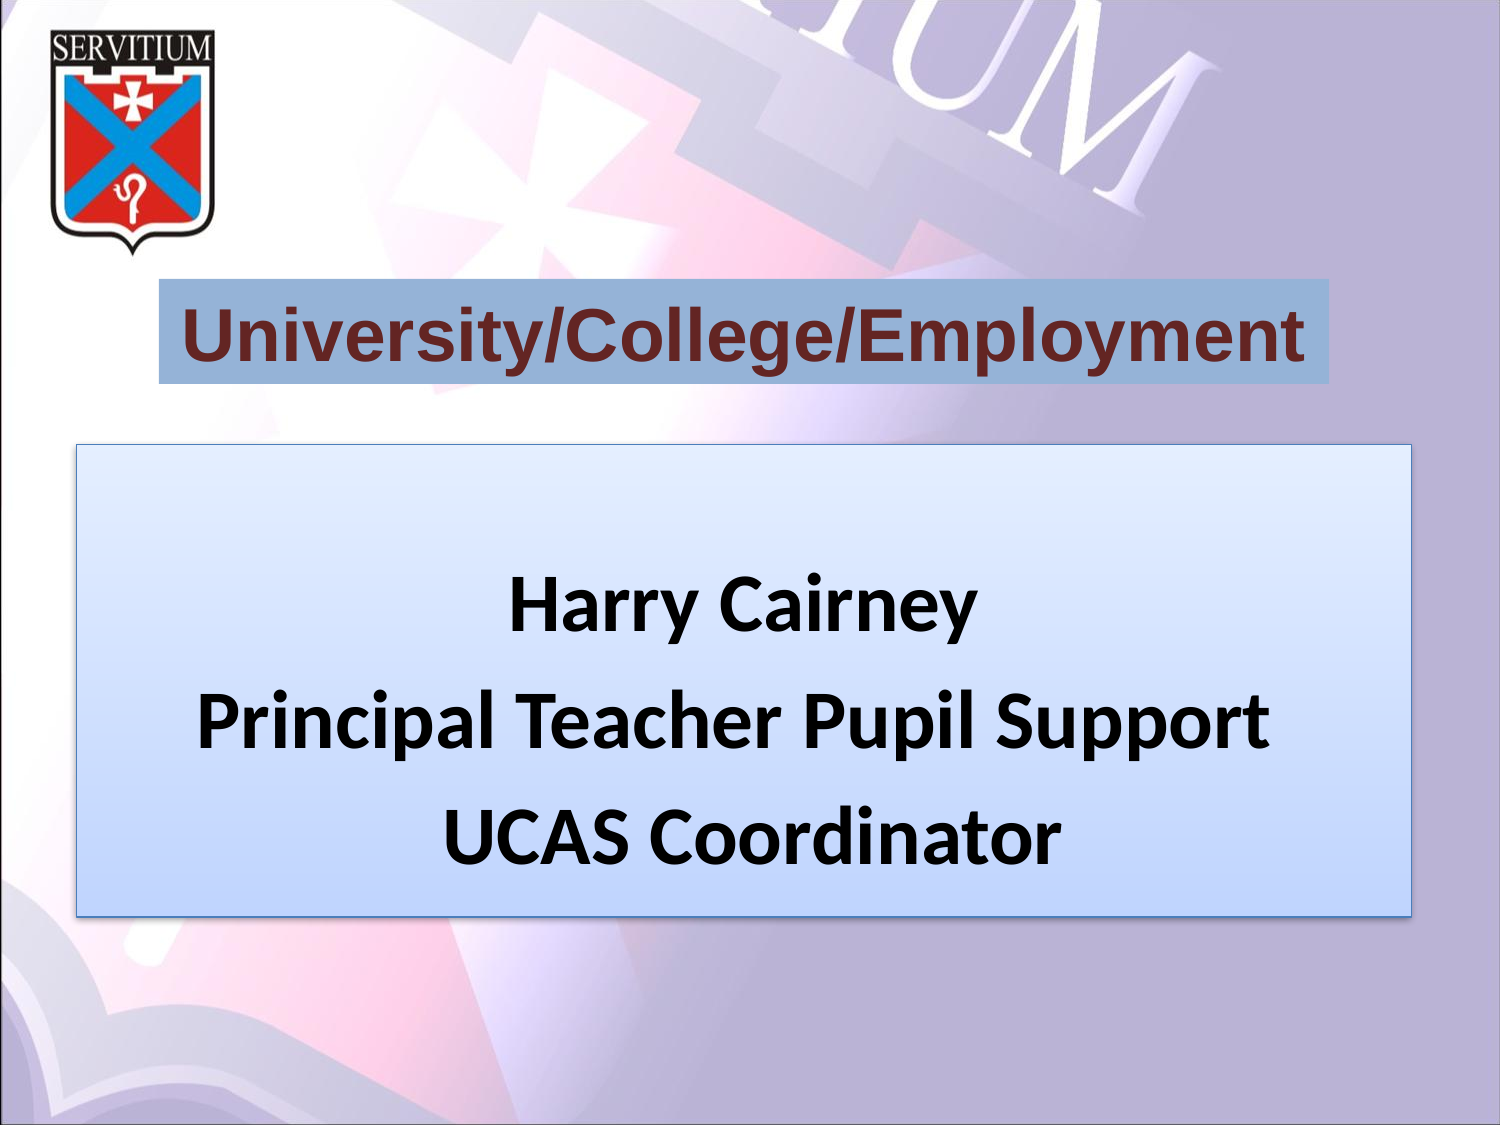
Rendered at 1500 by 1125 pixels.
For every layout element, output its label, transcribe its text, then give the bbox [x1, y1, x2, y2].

picture [0, 0, 1500, 1125]
subtitle Harry Cairney Principal Teacher Pupil Support UCAS Coordinator [76, 444, 1412, 918]
text_box University/College/Employment [158, 278, 1330, 384]
